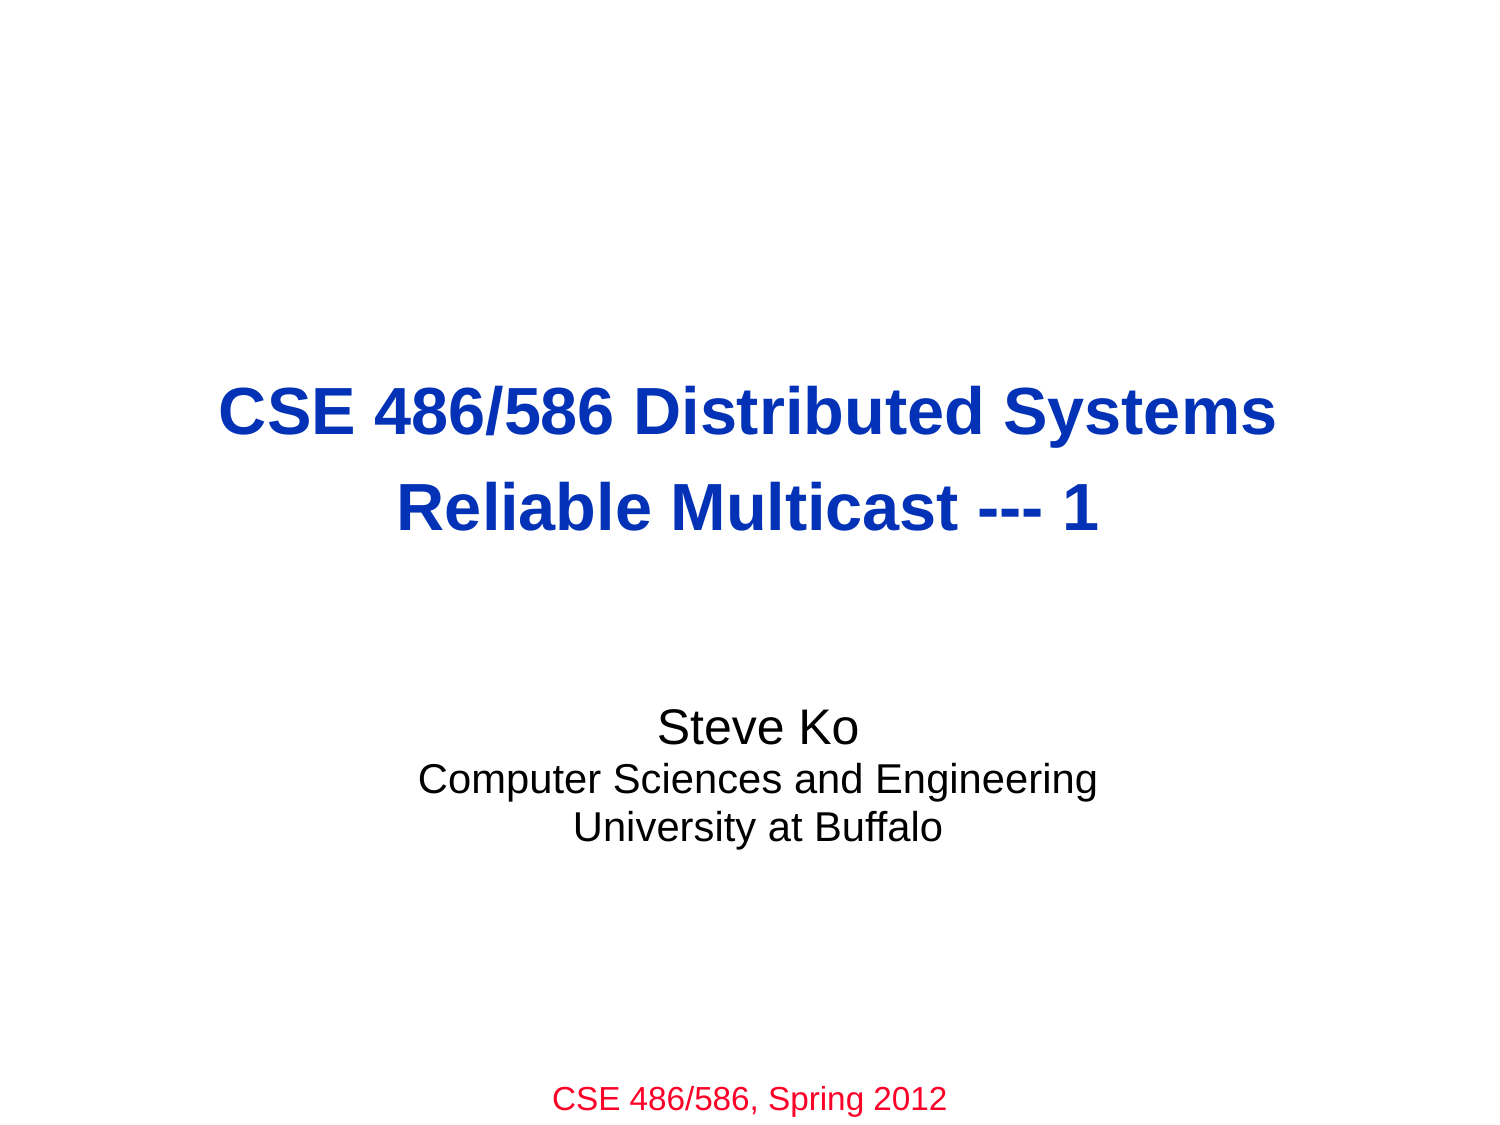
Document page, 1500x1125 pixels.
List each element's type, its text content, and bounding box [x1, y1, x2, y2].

subtitle Steve Ko Computer Sciences and Engineering University at Buffalo [191, 703, 1325, 917]
title CSE 486/586 Distributed Systems Reliable Multicast --- 1 [23, 311, 1474, 586]
